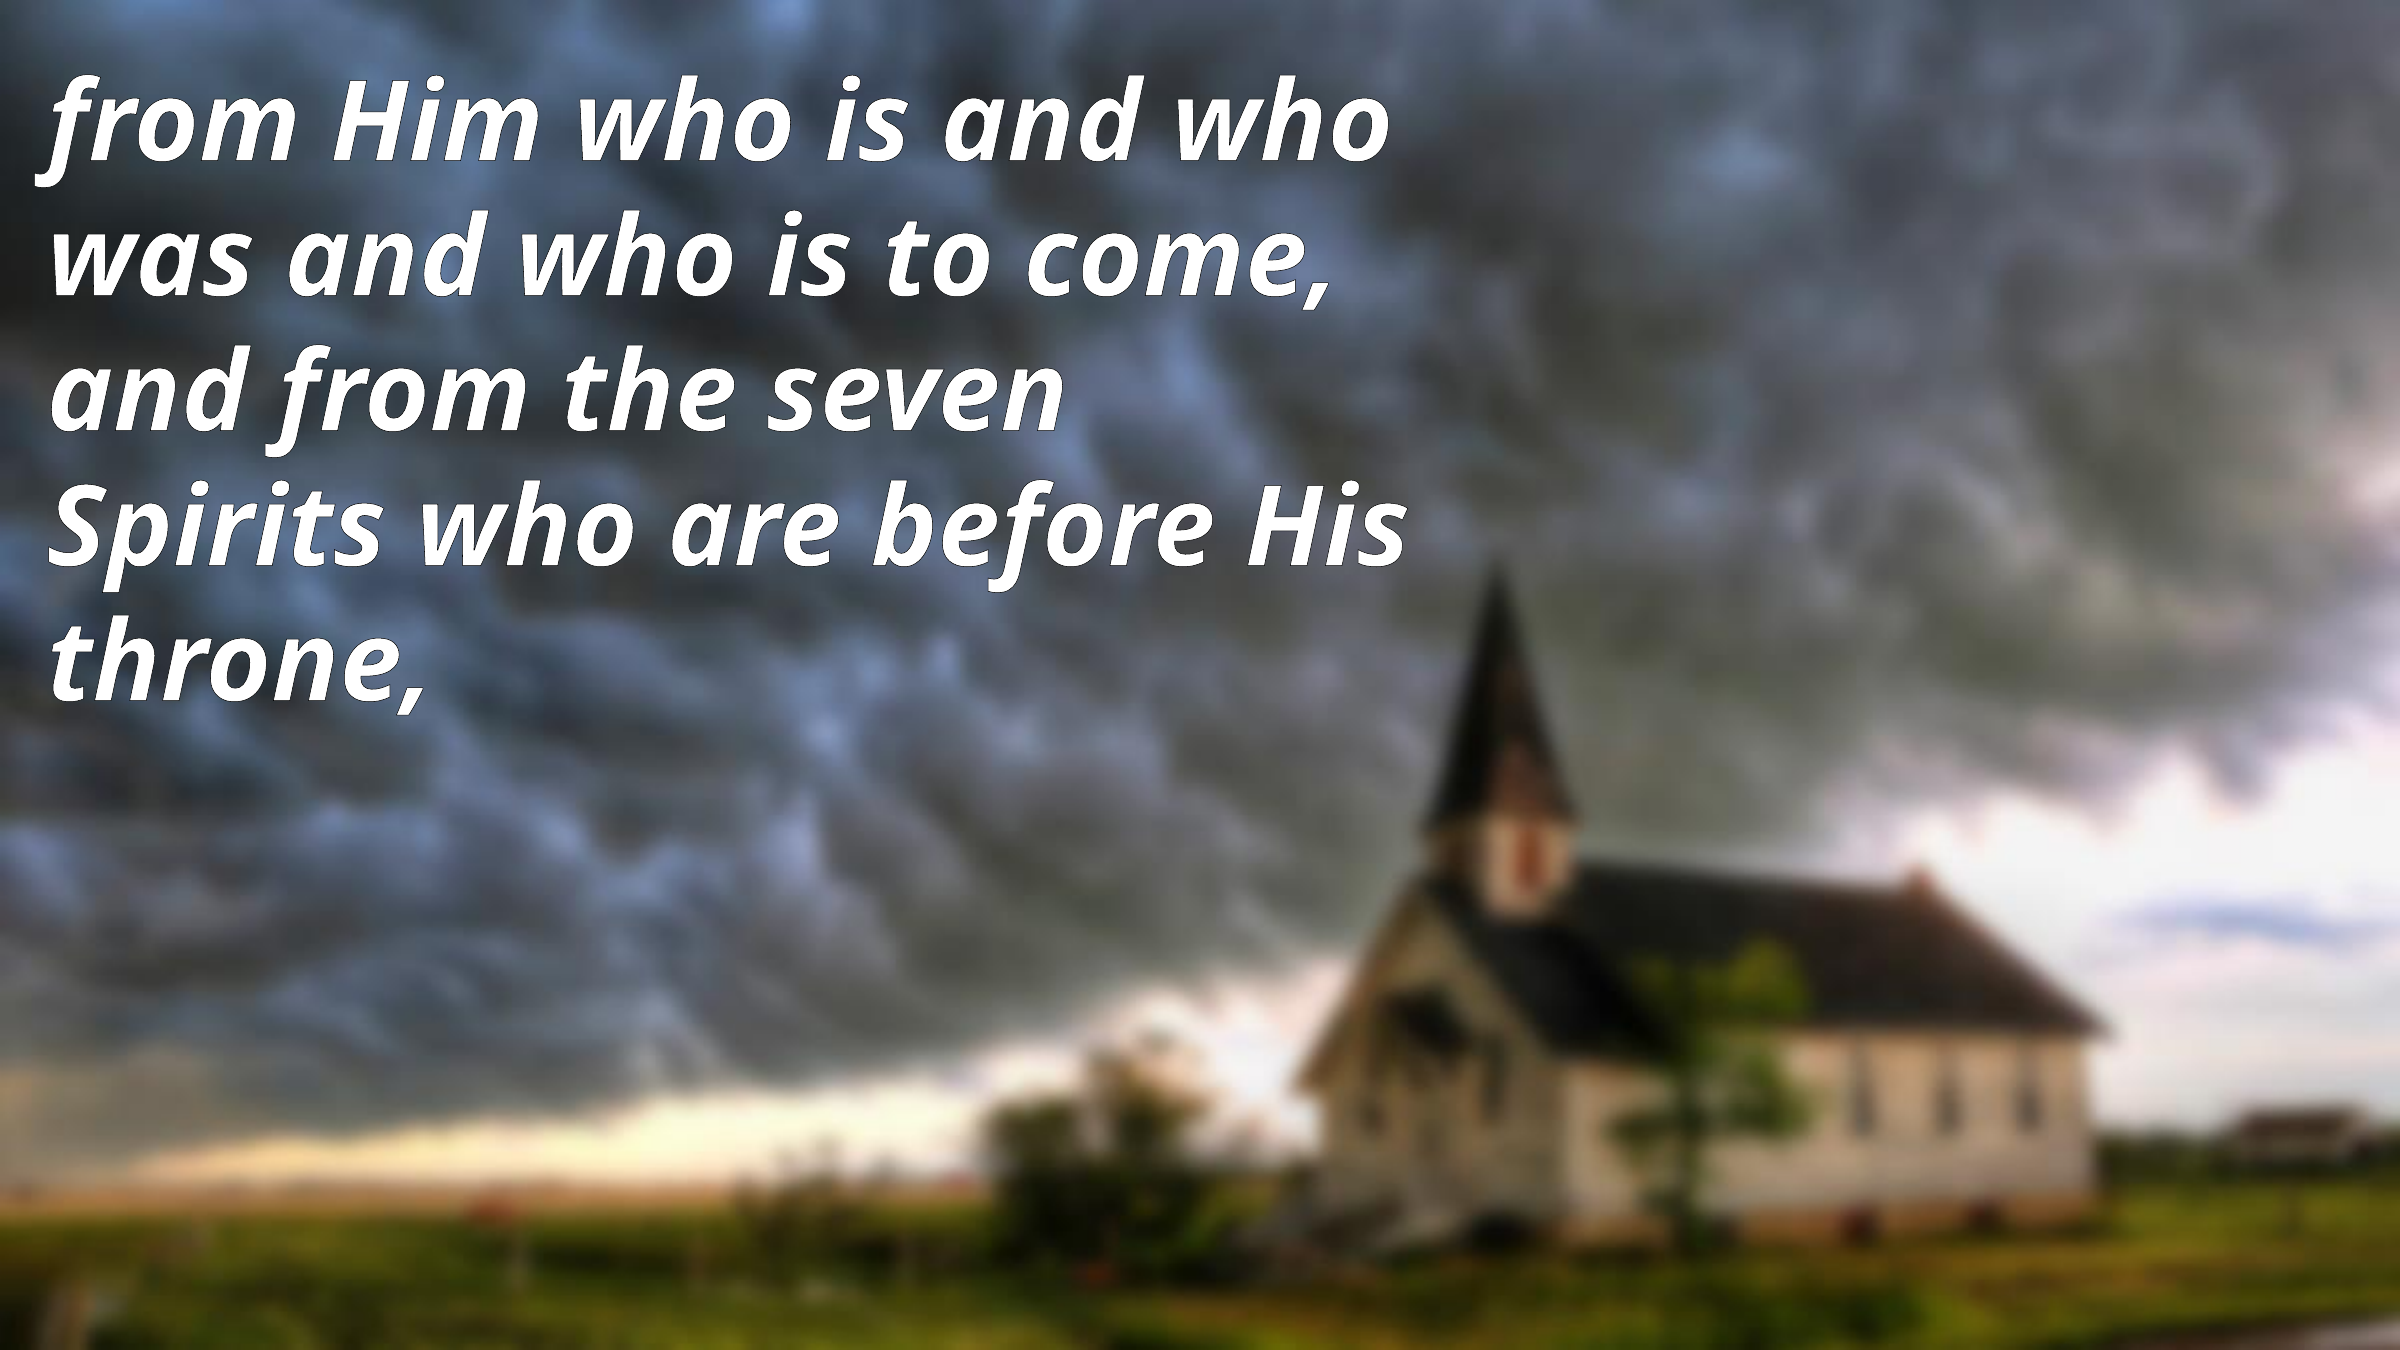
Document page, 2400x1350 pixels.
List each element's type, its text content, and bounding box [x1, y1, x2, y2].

list from Him who is and who was and who is to come, and from the seven Spirits who are before His throne, [24, 37, 1438, 1313]
picture [0, 0, 2400, 1350]
